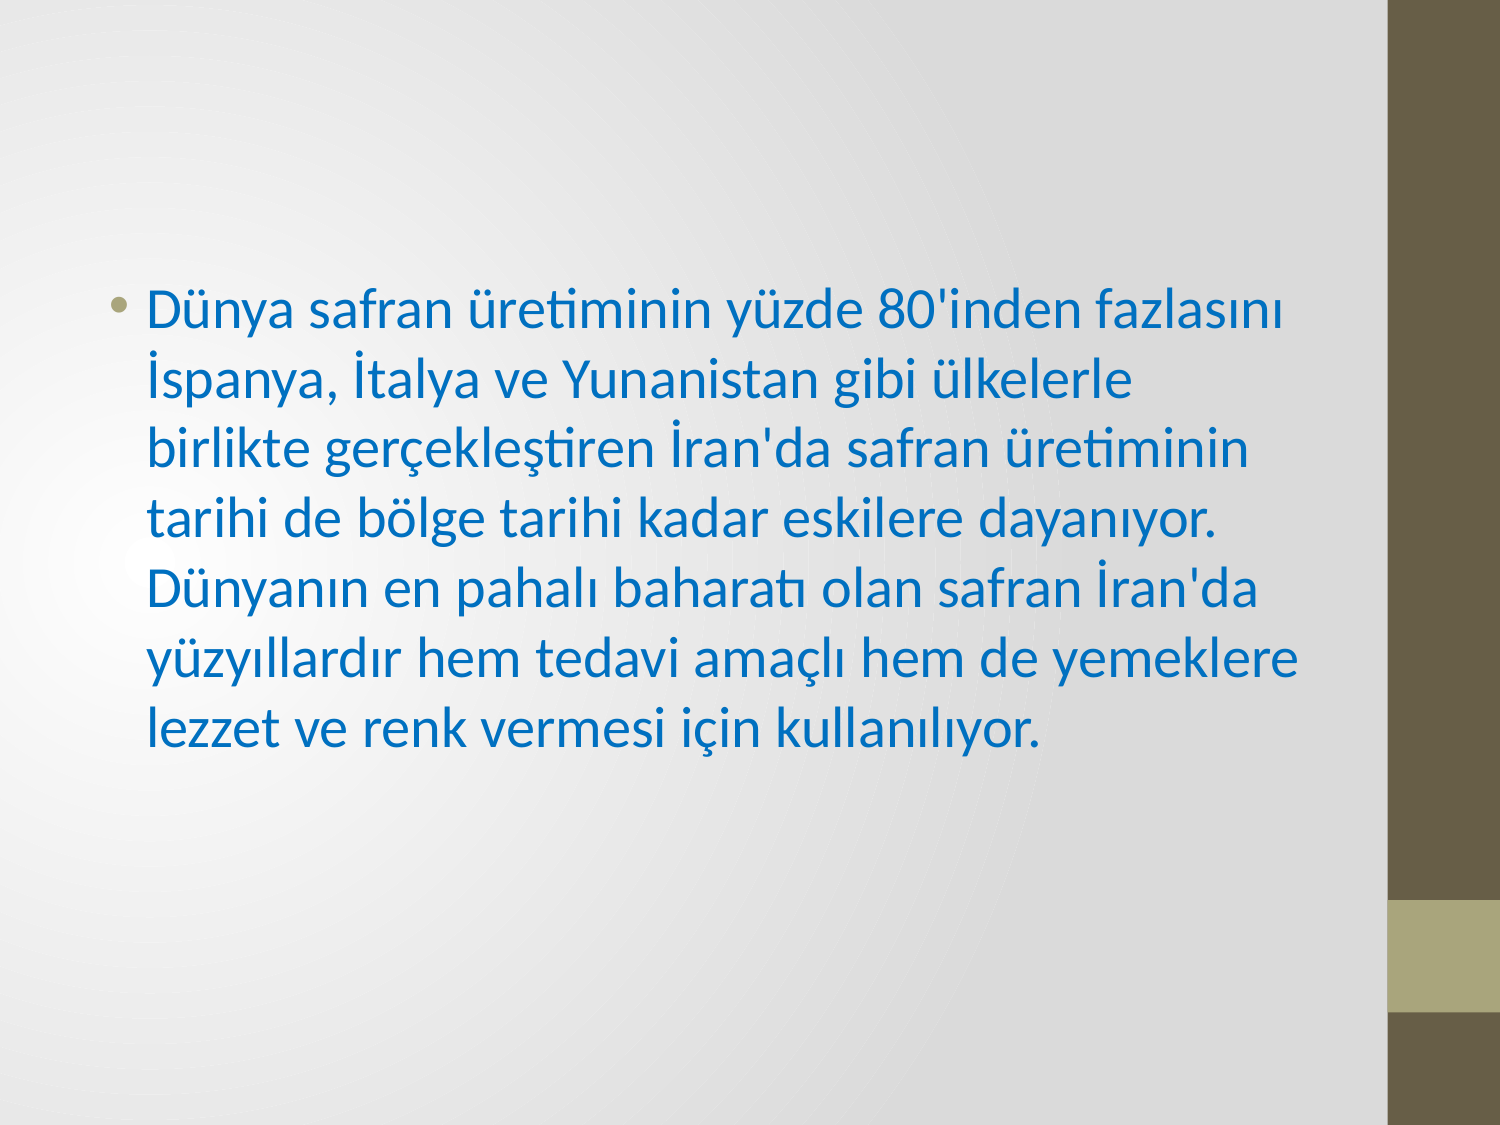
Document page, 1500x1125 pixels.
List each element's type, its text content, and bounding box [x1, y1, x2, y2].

list Dünya safran üretiminin yüzde 80'inden fazlasını İspanya, İtalya ve Yunanistan gibi ülkelerle birlikte gerçekleştiren İran'da safran üretiminin tarihi de bölge tarihi kadar eskilere dayanıyor. Dünyanın en pahalı baharatı olan safran İran'da yüzyıllardır hem tedavi amaçlı hem de yemeklere lezzet ve renk vermesi için kullanılıyor. [75, 262, 1325, 1050]
